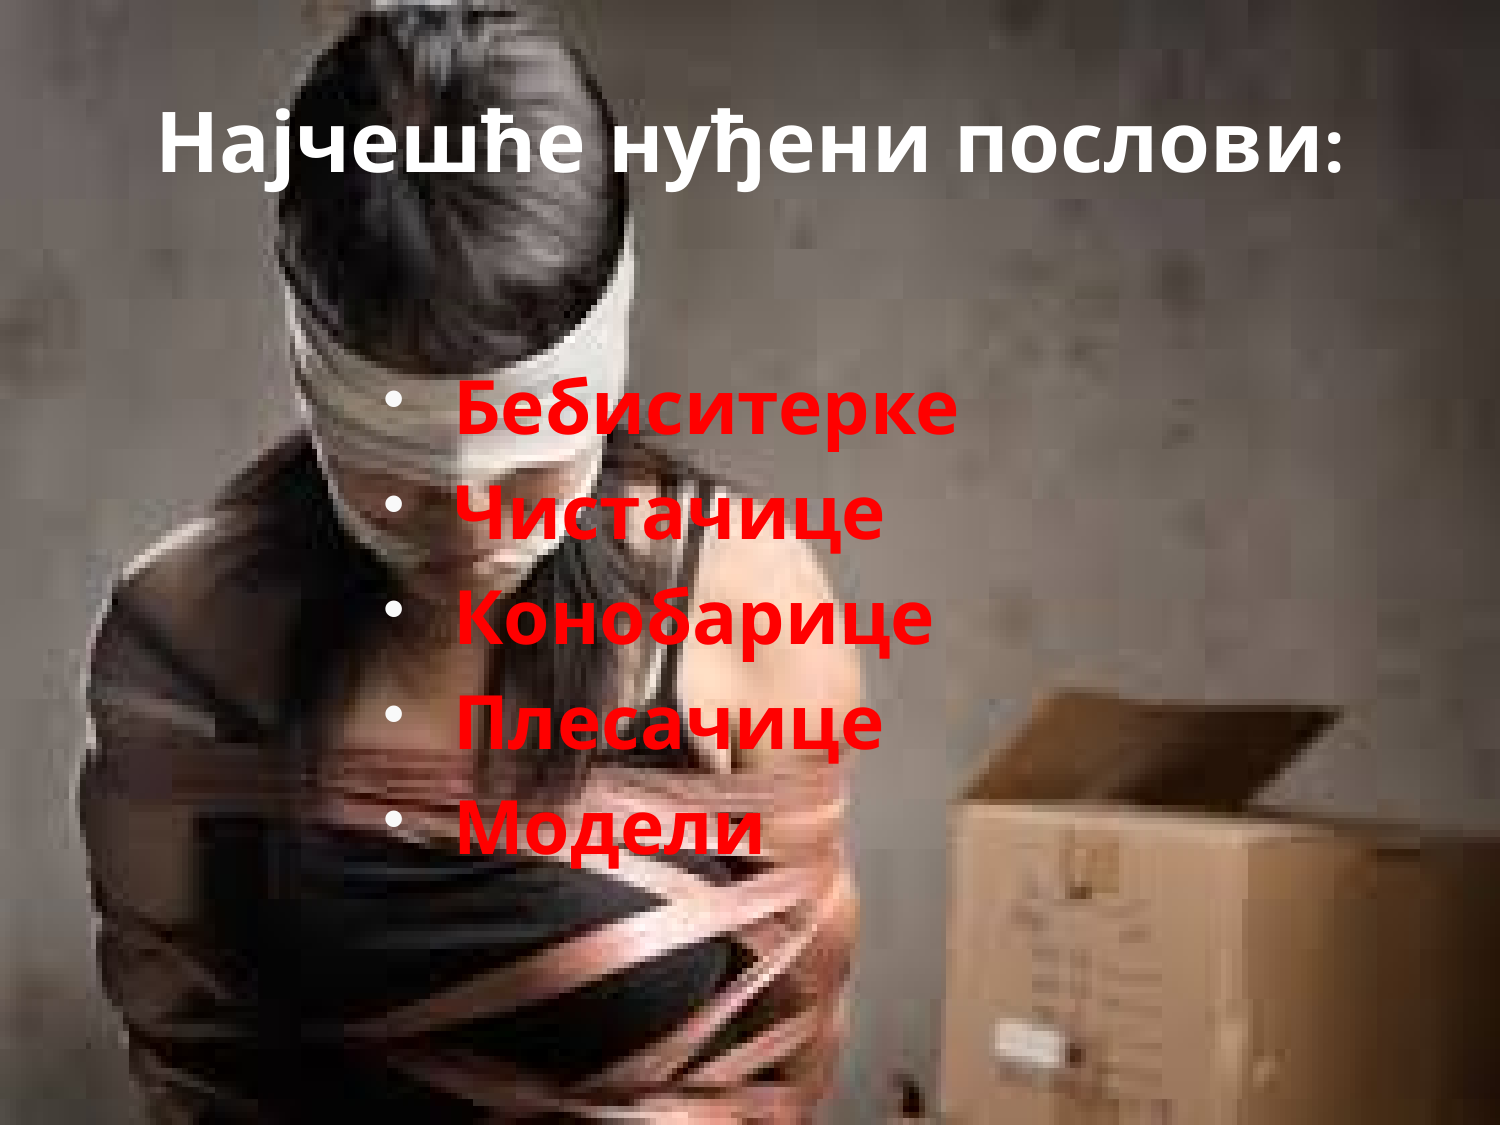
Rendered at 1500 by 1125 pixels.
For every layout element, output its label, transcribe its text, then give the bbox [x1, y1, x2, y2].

list Бебиситерке Чистачице Конобарице Плесачице Модели [348, 352, 1425, 1125]
picture [0, 0, 1500, 1125]
title Најчешће нуђени послови: [75, 45, 1425, 233]
